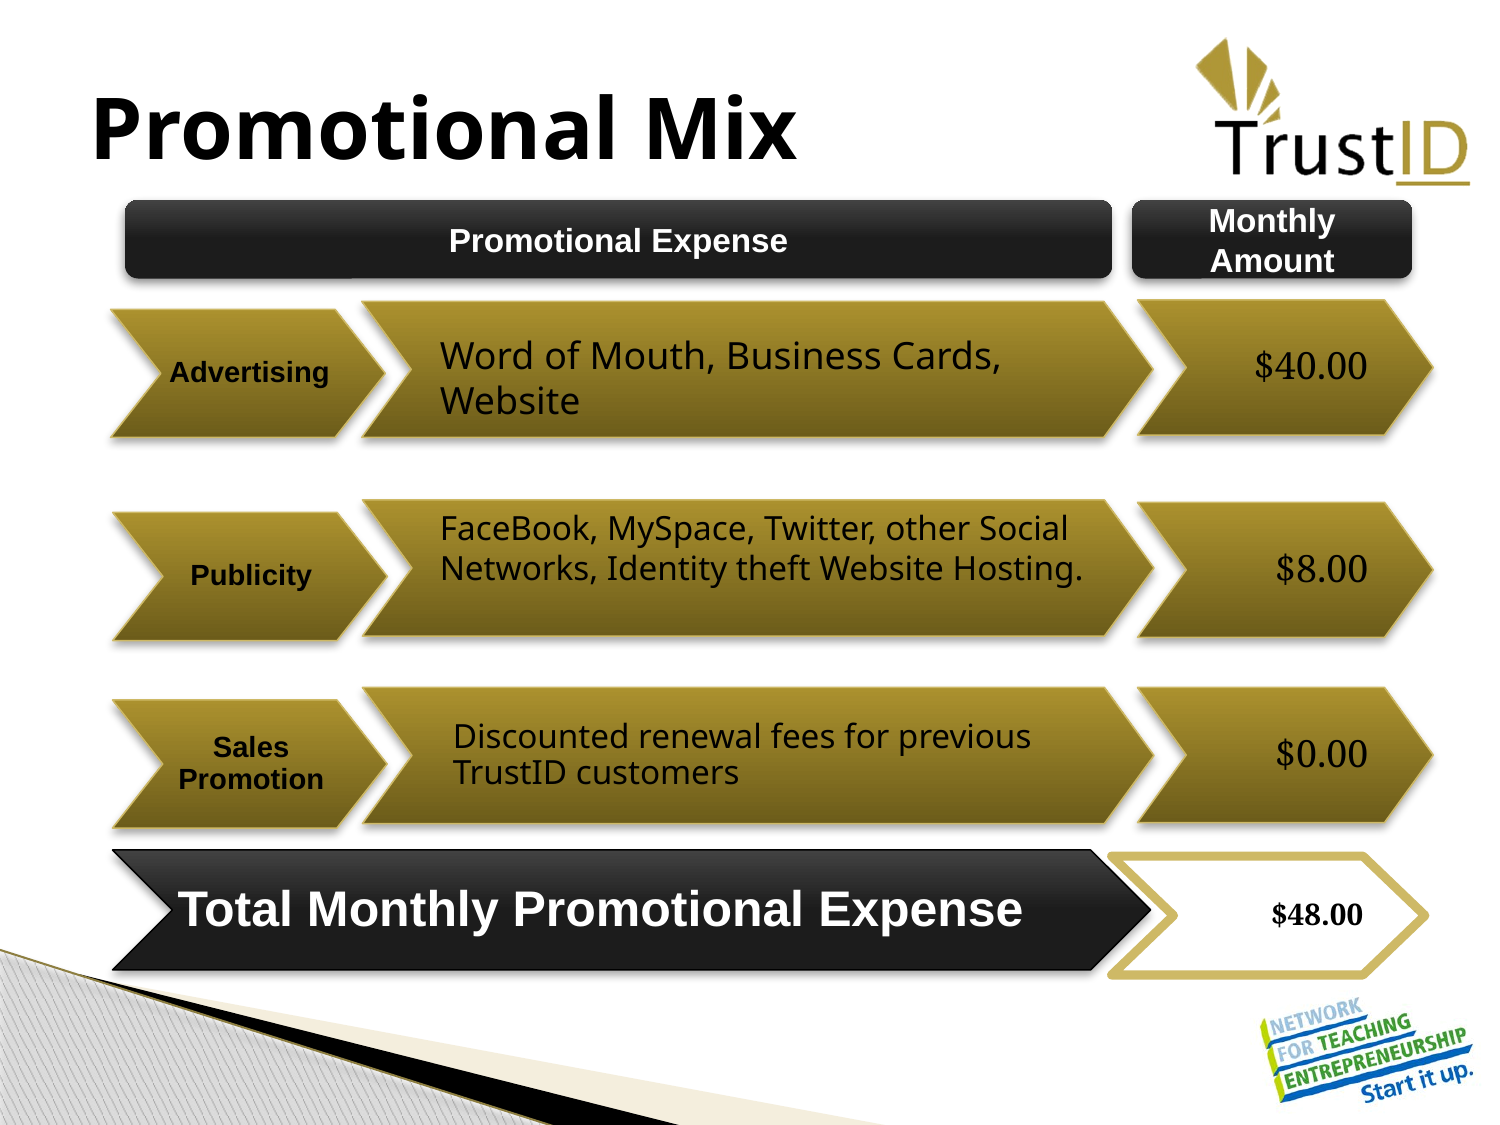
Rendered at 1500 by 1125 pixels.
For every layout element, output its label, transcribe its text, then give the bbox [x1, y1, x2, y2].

picture [1249, 983, 1500, 1125]
title Promotional Mix [75, 50, 1175, 200]
text_box Promotional Expense [124, 199, 1113, 279]
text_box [110, 299, 1434, 976]
text_box Monthly Amount [1131, 199, 1413, 279]
picture [1178, 37, 1500, 188]
